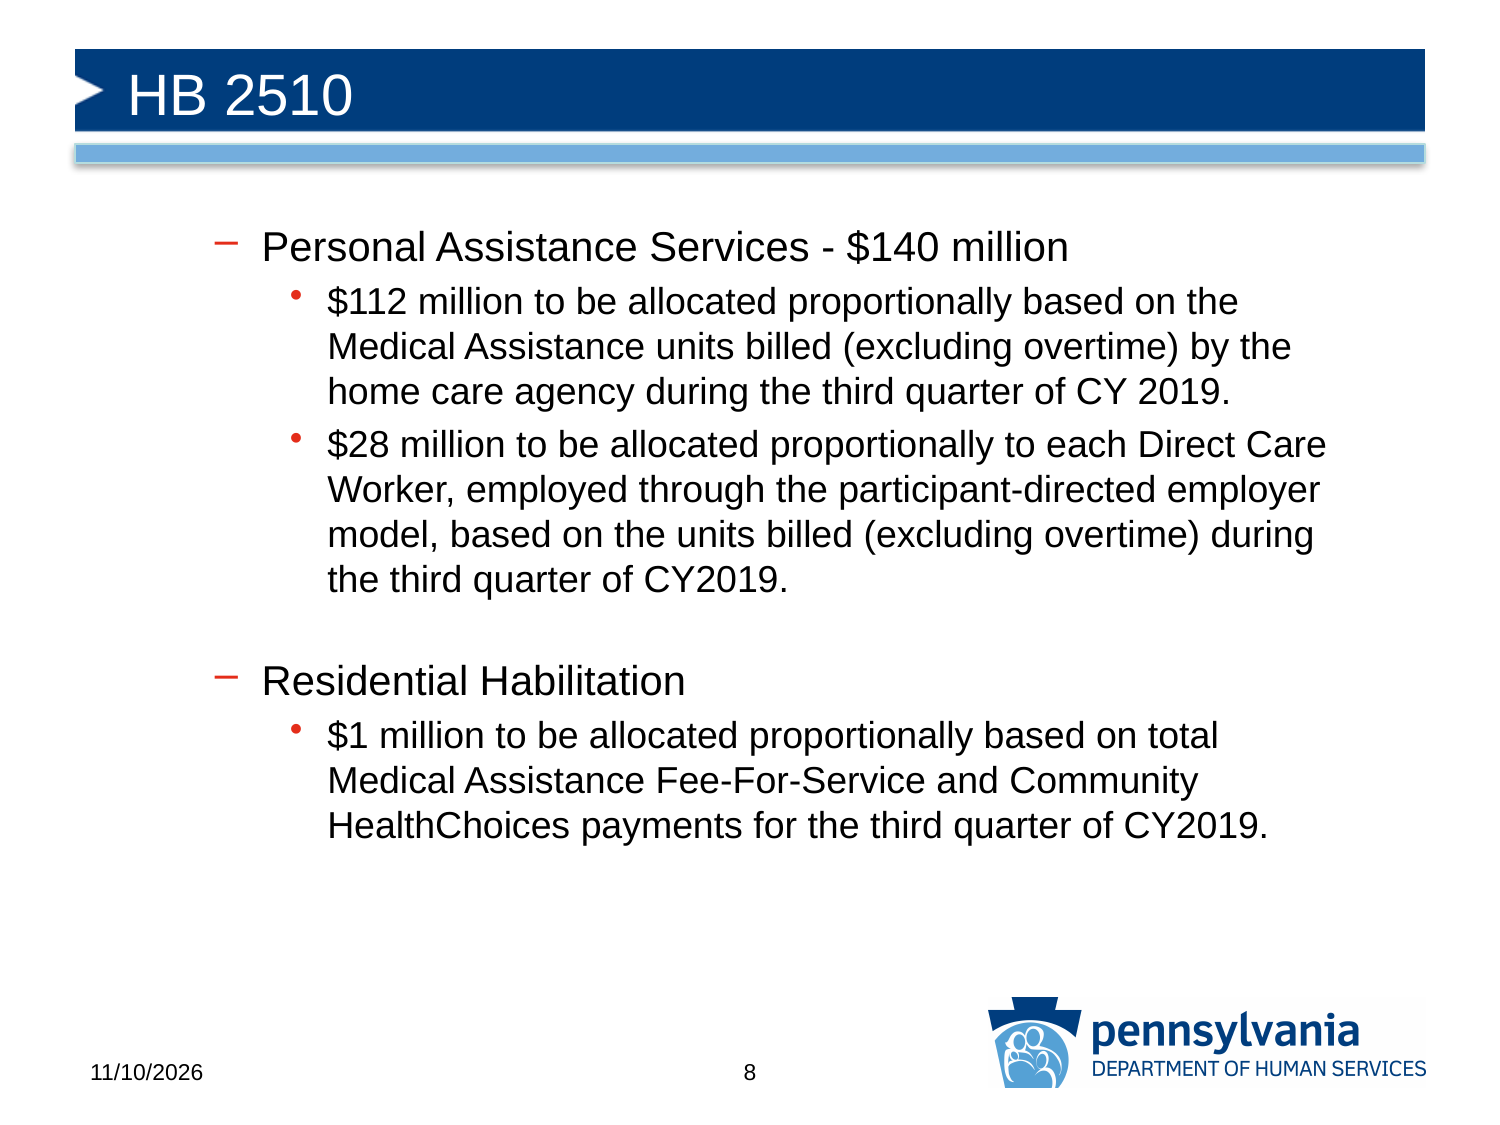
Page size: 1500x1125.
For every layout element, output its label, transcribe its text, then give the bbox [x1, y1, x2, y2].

list Personal Assistance Services - $140 million $112 million to be allocated proportionally based on the Medical Assistance units billed (excluding overtime) by the home care agency during the third quarter of CY 2019. $28 million to be allocated proportionally to each Direct Care Worker, employed through the participant-directed employer model, based on the units billed (excluding overtime) during the third quarter of CY2019. Residential Habilitation $1 million to be allocated proportionally based on total Medical Assistance Fee-For-Service and Community HealthChoices payments for the third quarter of CY2019. [125, 212, 1363, 1000]
title HB 2510 [112, 50, 1425, 125]
picture [988, 997, 1426, 1088]
slide_number 8 [575, 1050, 925, 1091]
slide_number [74, 1049, 426, 1091]
picture [75, 49, 1425, 138]
